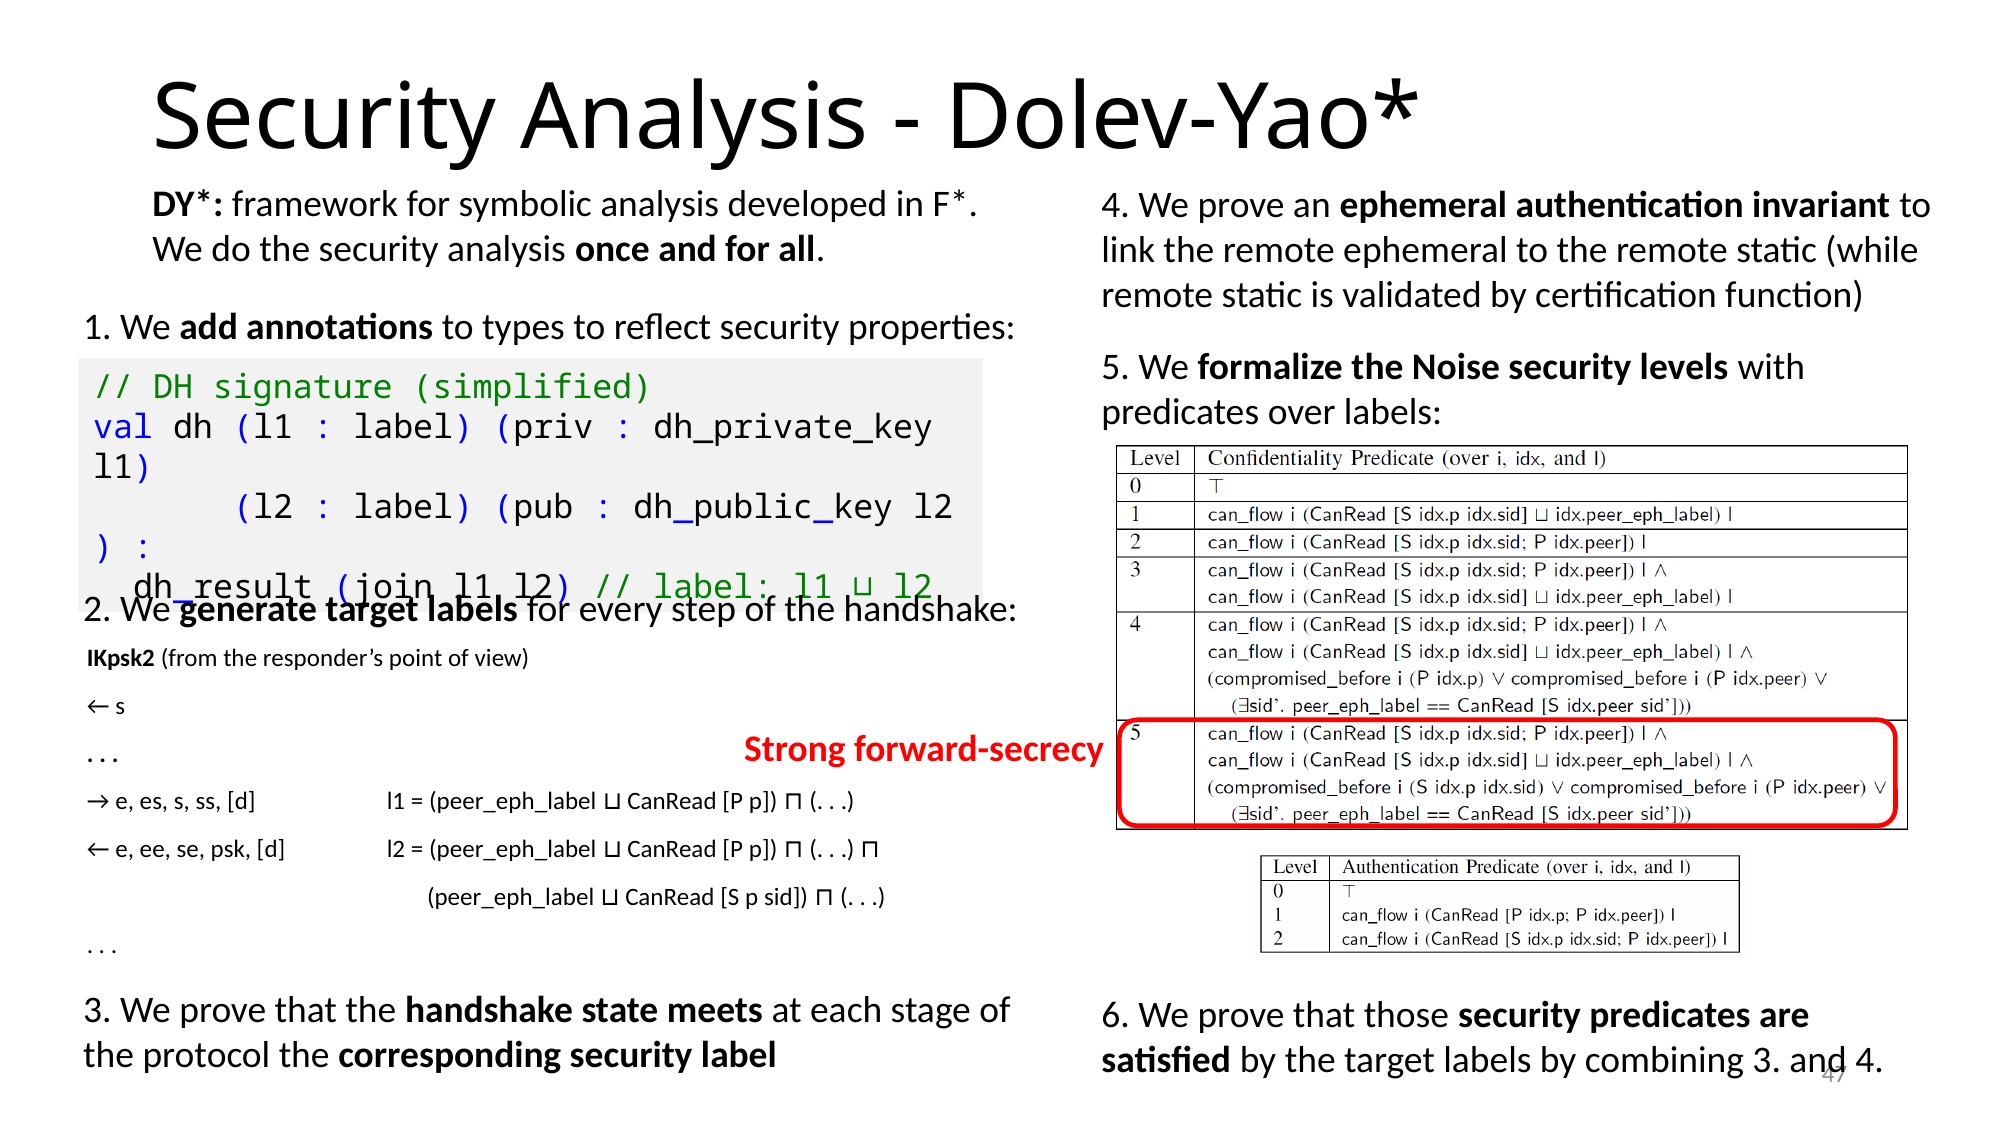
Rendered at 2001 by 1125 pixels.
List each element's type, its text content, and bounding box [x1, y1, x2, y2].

text_box 4. We prove an ephemeral authentication invariant to link the remote ephemeral to the remote static (while remote static is validated by certification function) [1086, 172, 1968, 322]
text_box Security Analysis - Dolev-Yao* [137, 9, 1863, 228]
text_box DY*: framework for symbolic analysis developed in F*. We do the security analysis once and for all. [137, 228, 1086, 276]
text_box IKpsk2 (from the responder’s point of view) ← s . . . → e, es, s, ss, [d] l1 = (peer_eph_label ⊔ CanRead [P p]) ⊓ (. . .) ← e, ee, se, psk, [d] l2 = (peer_eph_label ⊔ CanRead [P p]) ⊓ (. . .) ⊓ (peer_eph_label ⊔ CanRead [S p sid]) ⊓ (. . .) . . . [71, 637, 977, 977]
text_box // DH signature (simplified) val dh (l1 : label) (priv : dh_private_key l1) (l2 : label) (pub : dh_public_key l2) : dh_result (join l1 l2) // label: l1 ⊔ l2 [78, 358, 983, 576]
text_box 2. We generate target labels for every step of the handshake: [68, 576, 1072, 637]
picture [1250, 847, 1747, 960]
text_box 5. We formalize the Noise security levels with predicates over labels: [1086, 334, 1896, 440]
text_box 6. We prove that those security predicates are satisfied by the target labels by combining 3. and 4. [1086, 982, 1939, 1088]
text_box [679, 716, 1896, 826]
text_box 3. We prove that the handshake state meets at each stage of the protocol the corresponding security label [68, 977, 1030, 1083]
slide_number 47 [1412, 1042, 1863, 1103]
text_box 1. We add annotations to types to reflect security properties: [68, 294, 1253, 355]
picture [1107, 435, 1917, 841]
